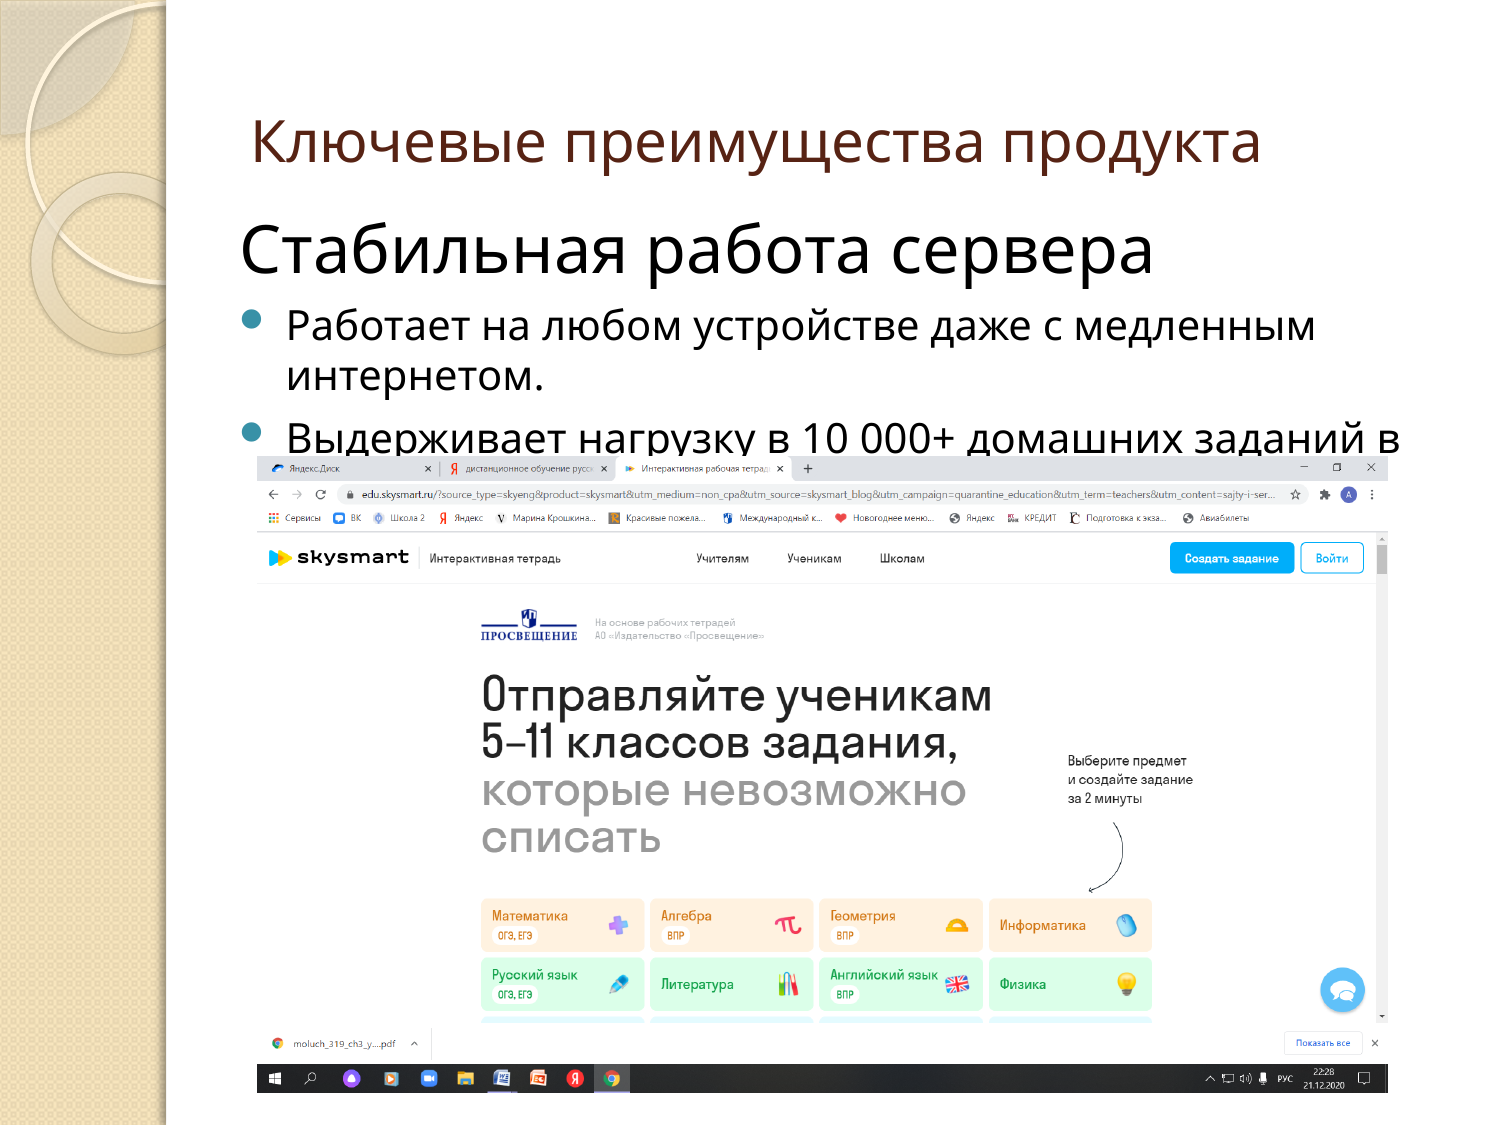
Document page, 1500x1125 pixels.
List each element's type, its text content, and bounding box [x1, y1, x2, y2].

title Ключевые преимущества продукта [235, 45, 1466, 199]
list Стабильная работа сервера Работает на любом устройстве даже с медленным интернетом. Выдерживает нагрузку в 10 000+ домашних заданий в час. [210, 199, 1466, 493]
picture [257, 456, 1389, 1093]
